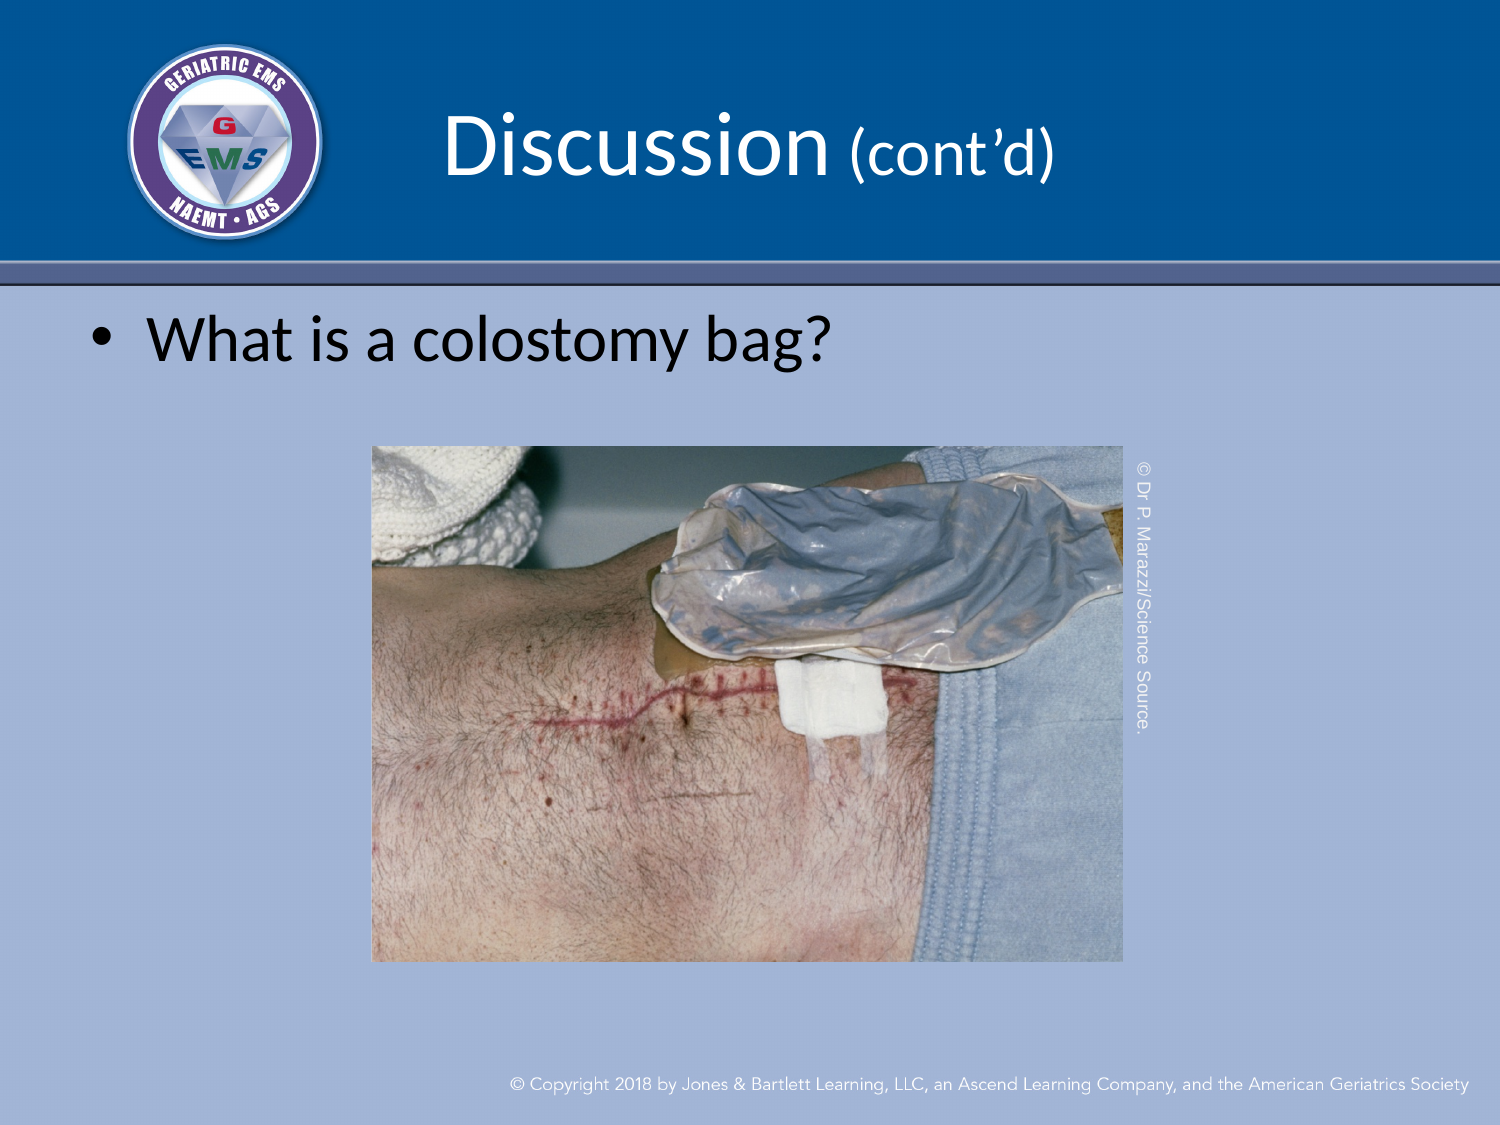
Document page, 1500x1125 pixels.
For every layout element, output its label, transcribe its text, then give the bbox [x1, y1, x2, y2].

text_box © Dr P. Marazzi/Science Source. [1126, 447, 1164, 751]
list What is a colostomy bag? [75, 287, 1425, 1026]
title Discussion (cont’d) [75, 45, 1425, 233]
picture [0, 0, 1500, 1125]
